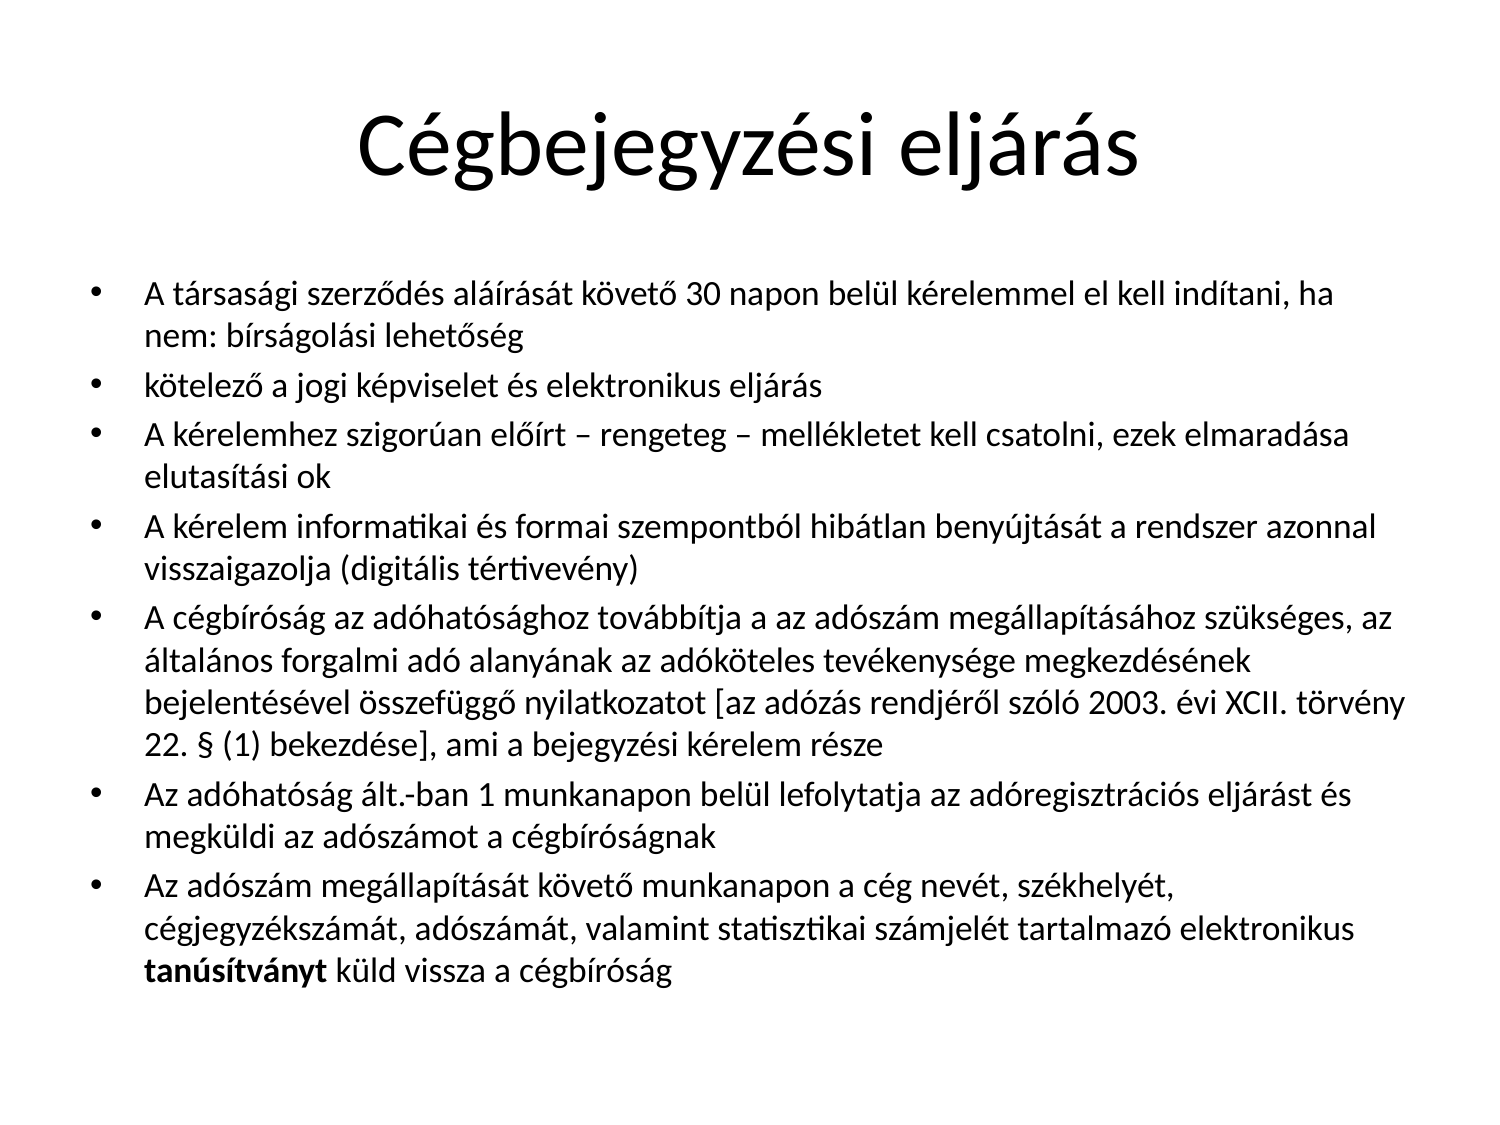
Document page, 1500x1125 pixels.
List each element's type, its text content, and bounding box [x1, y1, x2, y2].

list A társasági szerződés aláírását követő 30 napon belül kérelemmel el kell indítani, ha nem: bírságolási lehetőség kötelező a jogi képviselet és elektronikus eljárás A kérelemhez szigorúan előírt – rengeteg – mellékletet kell csatolni, ezek elmaradása elutasítási ok A kérelem informatikai és formai szempontból hibátlan benyújtását a rendszer azonnal visszaigazolja (digitális tértivevény) A cégbíróság az adóhatósághoz továbbítja a az adószám megállapításához szükséges, az általános forgalmi adó alanyának az adóköteles tevékenysége megkezdésének bejelentésével összefüggő nyilatkozatot [az adózás rendjéről szóló 2003. évi XCII. törvény 22. § (1) bekezdése], ami a bejegyzési kérelem része Az adóhatóság ált.-ban 1 munkanapon belül lefolytatja az adóregisztrációs eljárást és megküldi az adószámot a cégbíróságnak Az adószám megállapítását követő munkanapon a cég nevét, székhelyét, cégjegyzékszámát, adószámát, valamint statisztikai számjelét tartalmazó elektronikus tanúsítványt küld vissza a cégbíróság [75, 262, 1425, 1005]
title Cégbejegyzési eljárás [75, 45, 1425, 233]
